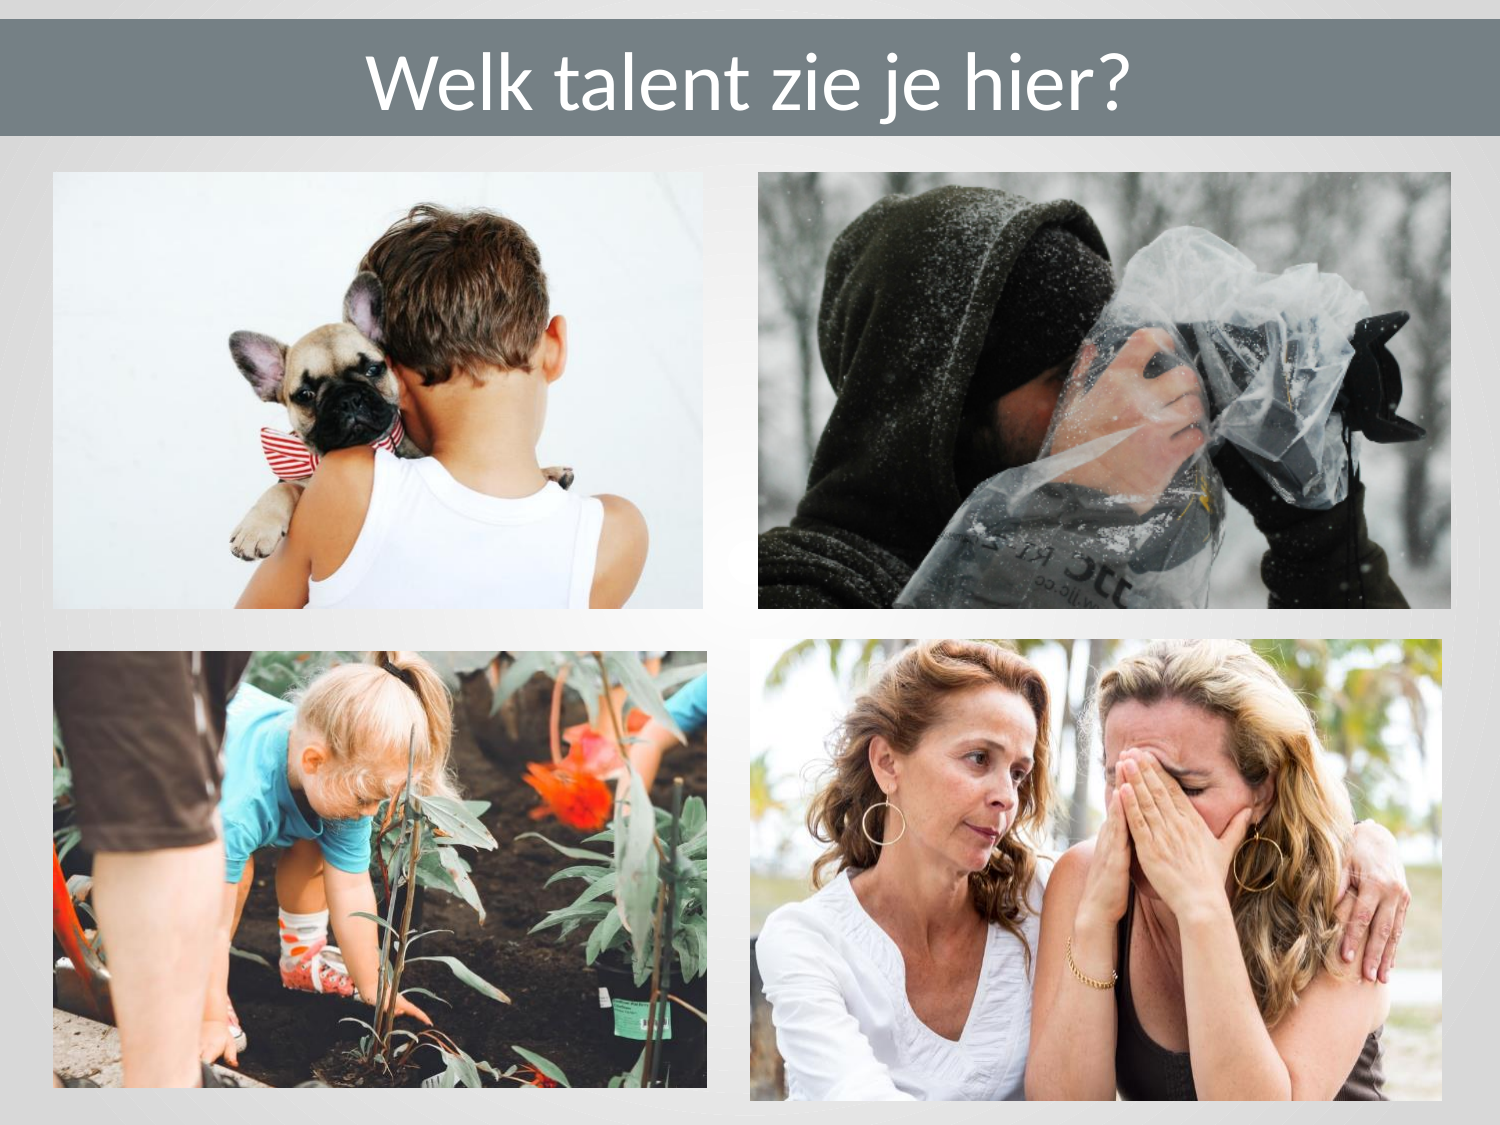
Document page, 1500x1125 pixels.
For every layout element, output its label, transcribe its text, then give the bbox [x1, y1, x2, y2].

text_box Welk talent zie je hier? [0, 19, 1500, 136]
picture [53, 651, 708, 1088]
picture [749, 639, 1443, 1101]
picture [53, 172, 704, 609]
picture [758, 172, 1451, 609]
